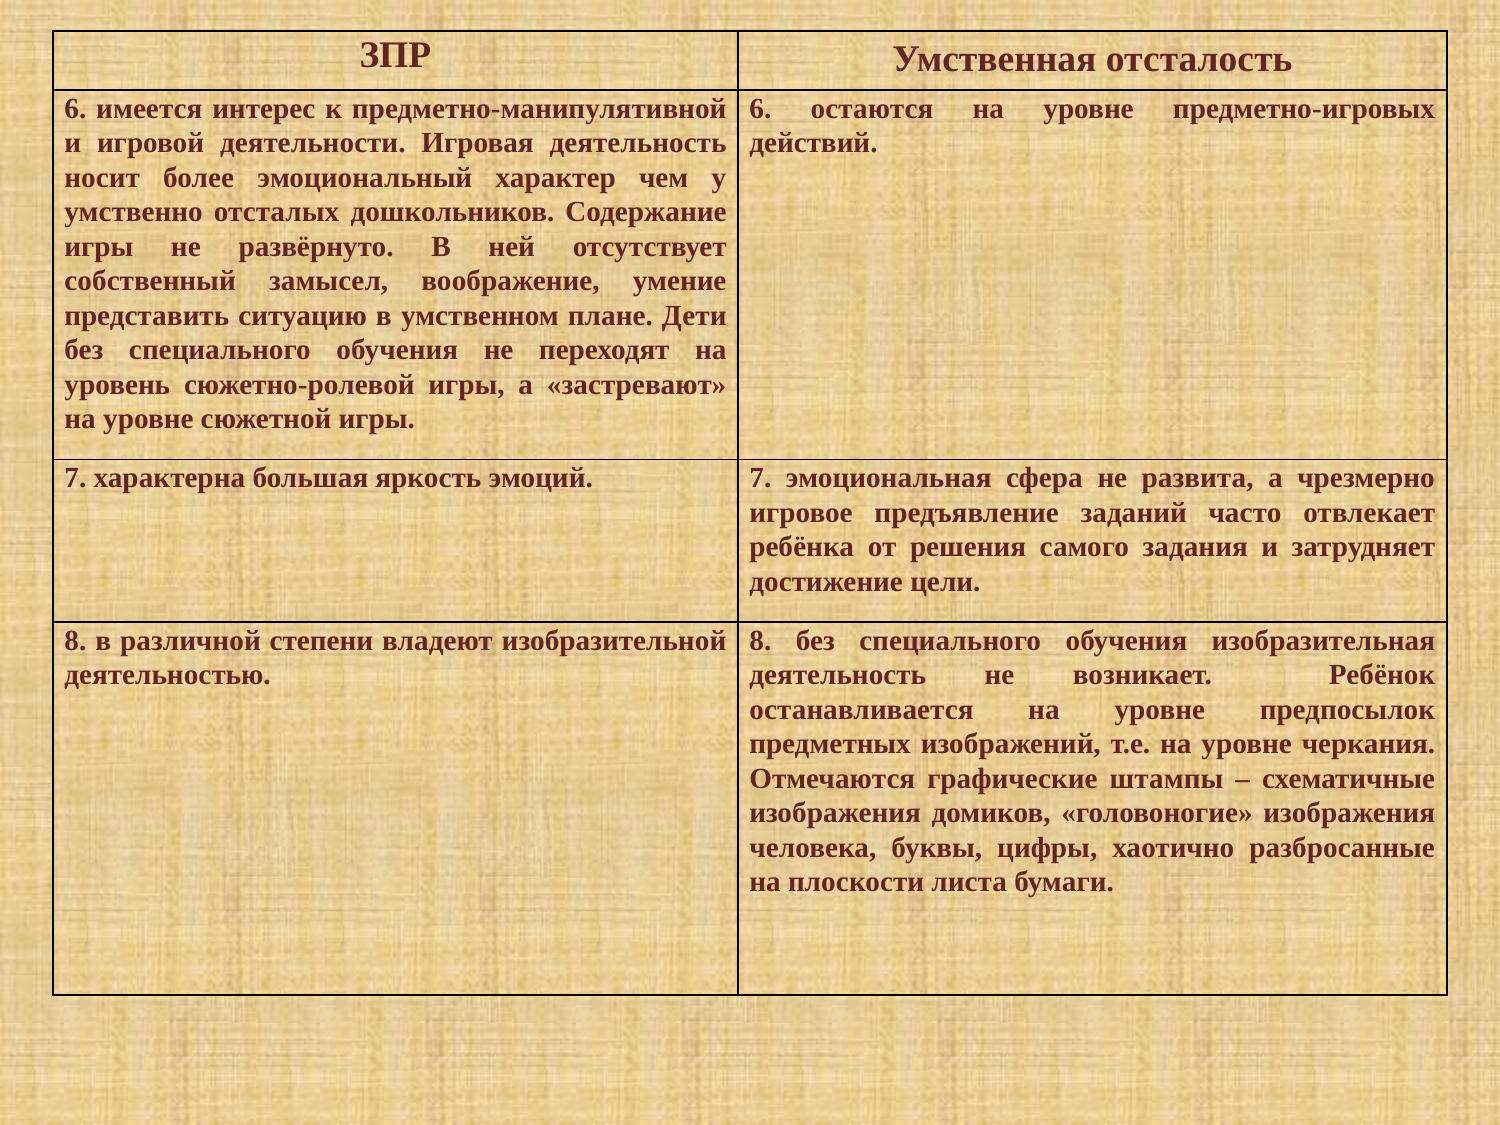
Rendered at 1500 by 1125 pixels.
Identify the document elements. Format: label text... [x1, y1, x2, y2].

table_cell 8. без специального обучения изобразительная деятельность не возникает. Ребёнок останавливается на уровне предпосылок предметных изображений, т.е. на уровне черкания. Отмечаются графические штампы – схематичные изображения домиков, «головоногие» изображения человека, буквы, цифры, хаотично разбросанные на плоскости листа бумаги. [739, 623, 1446, 994]
table_cell 7. эмоциональная сфера не развита, а чрезмерно игровое предъявление заданий часто отвлекает ребёнка от решения самого задания и затрудняет достижение цели. [739, 460, 1446, 621]
table_cell 8. в различной степени владеют изобразительной деятельностью. [54, 623, 737, 994]
table_cell 7. характерна большая яркость эмоций. [54, 460, 737, 621]
table_cell 6. имеется интерес к предметно-манипулятивной и игровой деятельности. Игровая деятельность носит более эмоциональный характер чем у умственно отсталых дошкольников. Содержание игры не развёрнуто. В ней отсутствует собственный замысел, воображение, умение представить ситуацию в умственном плане. Дети без специального обучения не переходят на уровень сюжетно-ролевой игры, а «застревают» на уровне сюжетной игры. [54, 91, 737, 459]
table_header Умственная отсталость [739, 32, 1446, 89]
picture [0, 0, 1500, 1125]
table_cell 6. остаются на уровне предметно-игровых действий. [739, 91, 1446, 459]
table_header ЗПР [54, 32, 737, 89]
